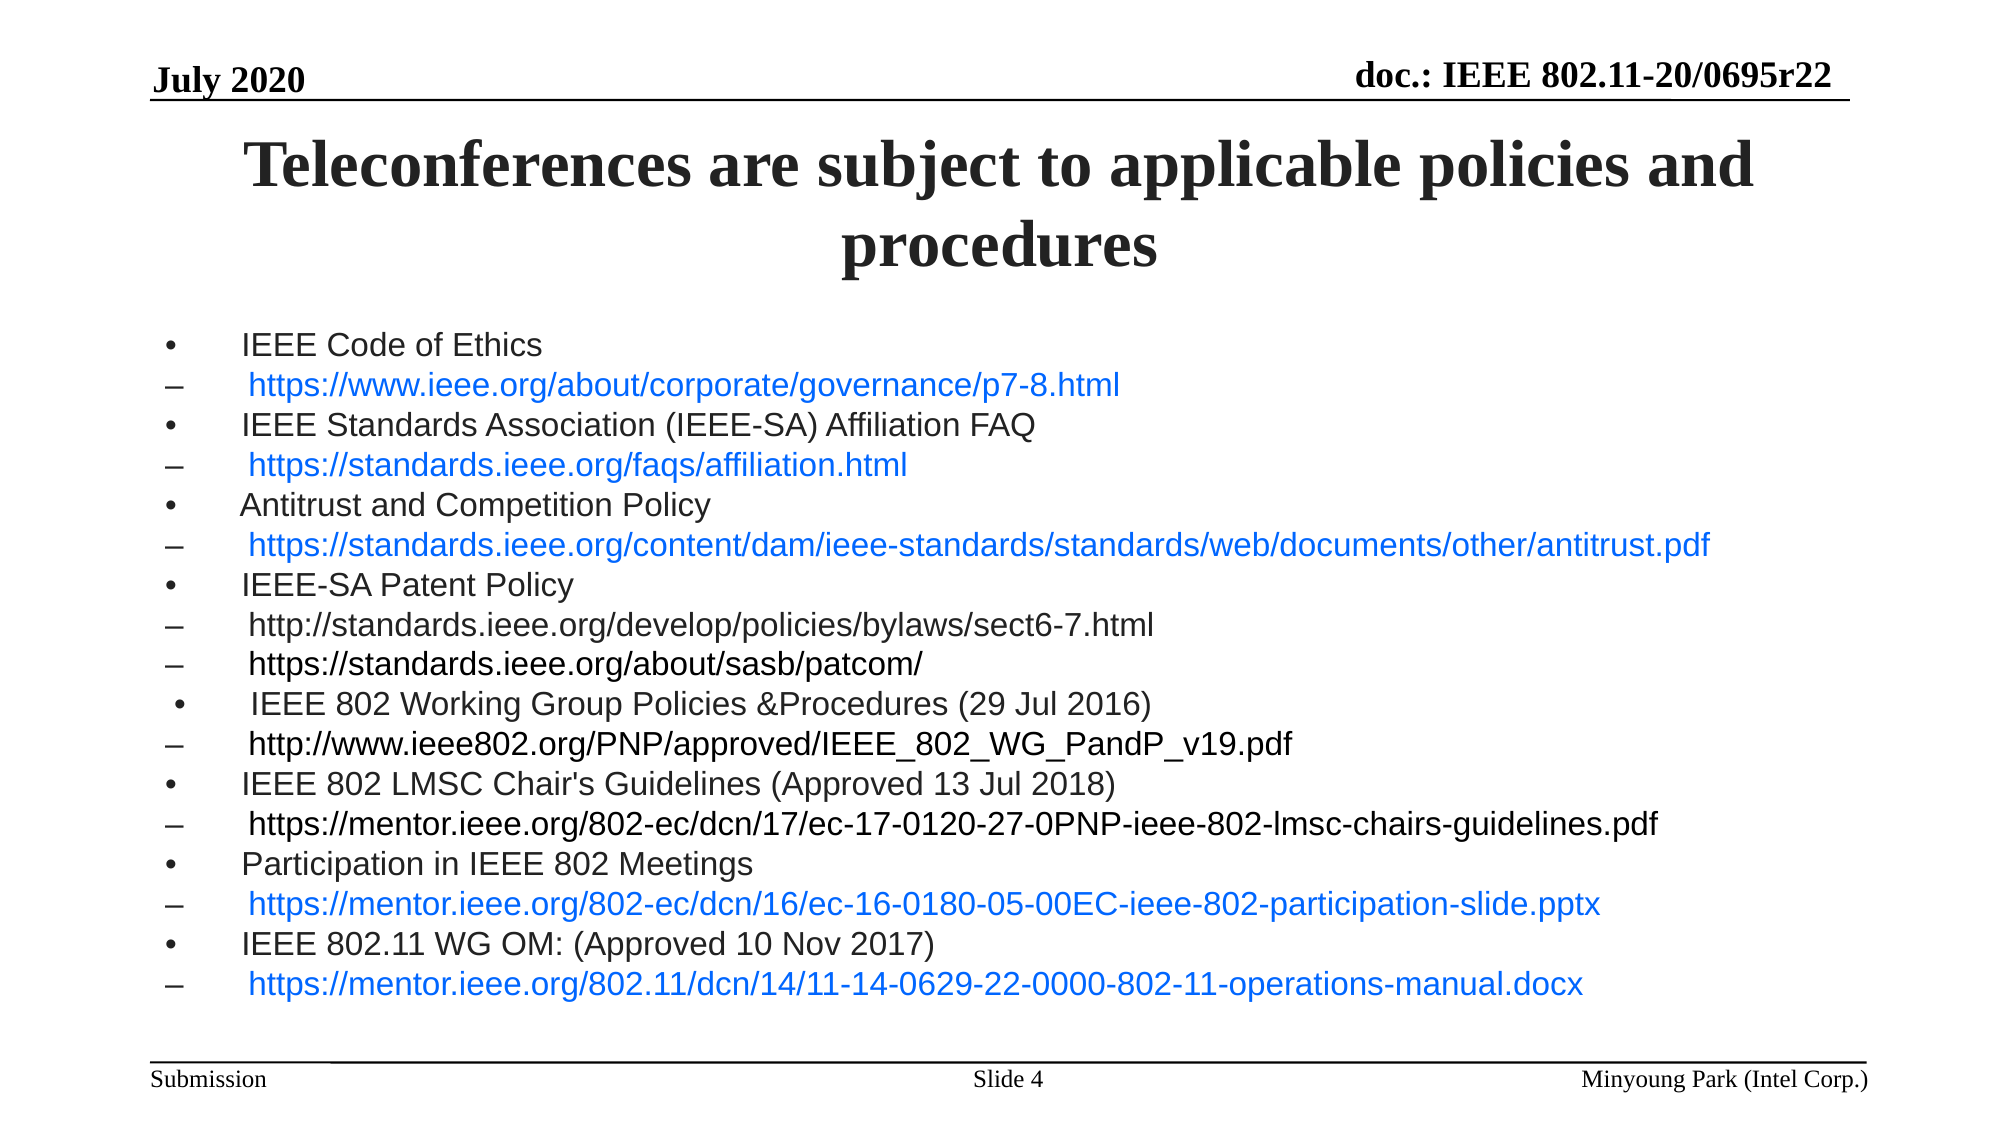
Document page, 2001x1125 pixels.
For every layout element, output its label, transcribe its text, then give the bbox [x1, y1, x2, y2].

list • IEEE Code of Ethics – https://www.ieee.org/about/corporate/governance/p7-8.html • IEEE Standards Association (IEEE-SA) Affiliation FAQ – https://standards.ieee.org/faqs/affiliation.html • Antitrust and Competition Policy – https://standards.ieee.org/content/dam/ieee-standards/standards/web/documents/other/antitrust.pdf • IEEE-SA Patent Policy – http://standards.ieee.org/develop/policies/bylaws/sect6-7.html – https://standards.ieee.org/about/sasb/patcom/ • IEEE 802 Working Group Policies &Procedures (29 Jul 2016) – http://www.ieee802.org/PNP/approved/IEEE_802_WG_PandP_v19.pdf • IEEE 802 LMSC Chair's Guidelines (Approved 13 Jul 2018) – https://mentor.ieee.org/802-ec/dcn/17/ec-17-0120-27-0PNP-ieee-802-lmsc-chairs-guidelines.pdf • Participation in IEEE 802 Meetings – https://mentor.ieee.org/802-ec/dcn/16/ec-16-0180-05-00EC-ieee-802-participation-slide.pptx • IEEE 802.11 WG OM: (Approved 10 Nov 2017) – https://mentor.ieee.org/802.11/dcn/14/11-14-0629-22-0000-802-11-operations-manual.docx [150, 315, 1747, 1010]
footer Minyoung Park (Intel Corp.) [1266, 1061, 1869, 1093]
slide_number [152, 54, 347, 101]
title Teleconferences are subject to applicable policies and procedures [150, 112, 1850, 288]
slide_number Slide 4 [964, 1061, 1053, 1093]
